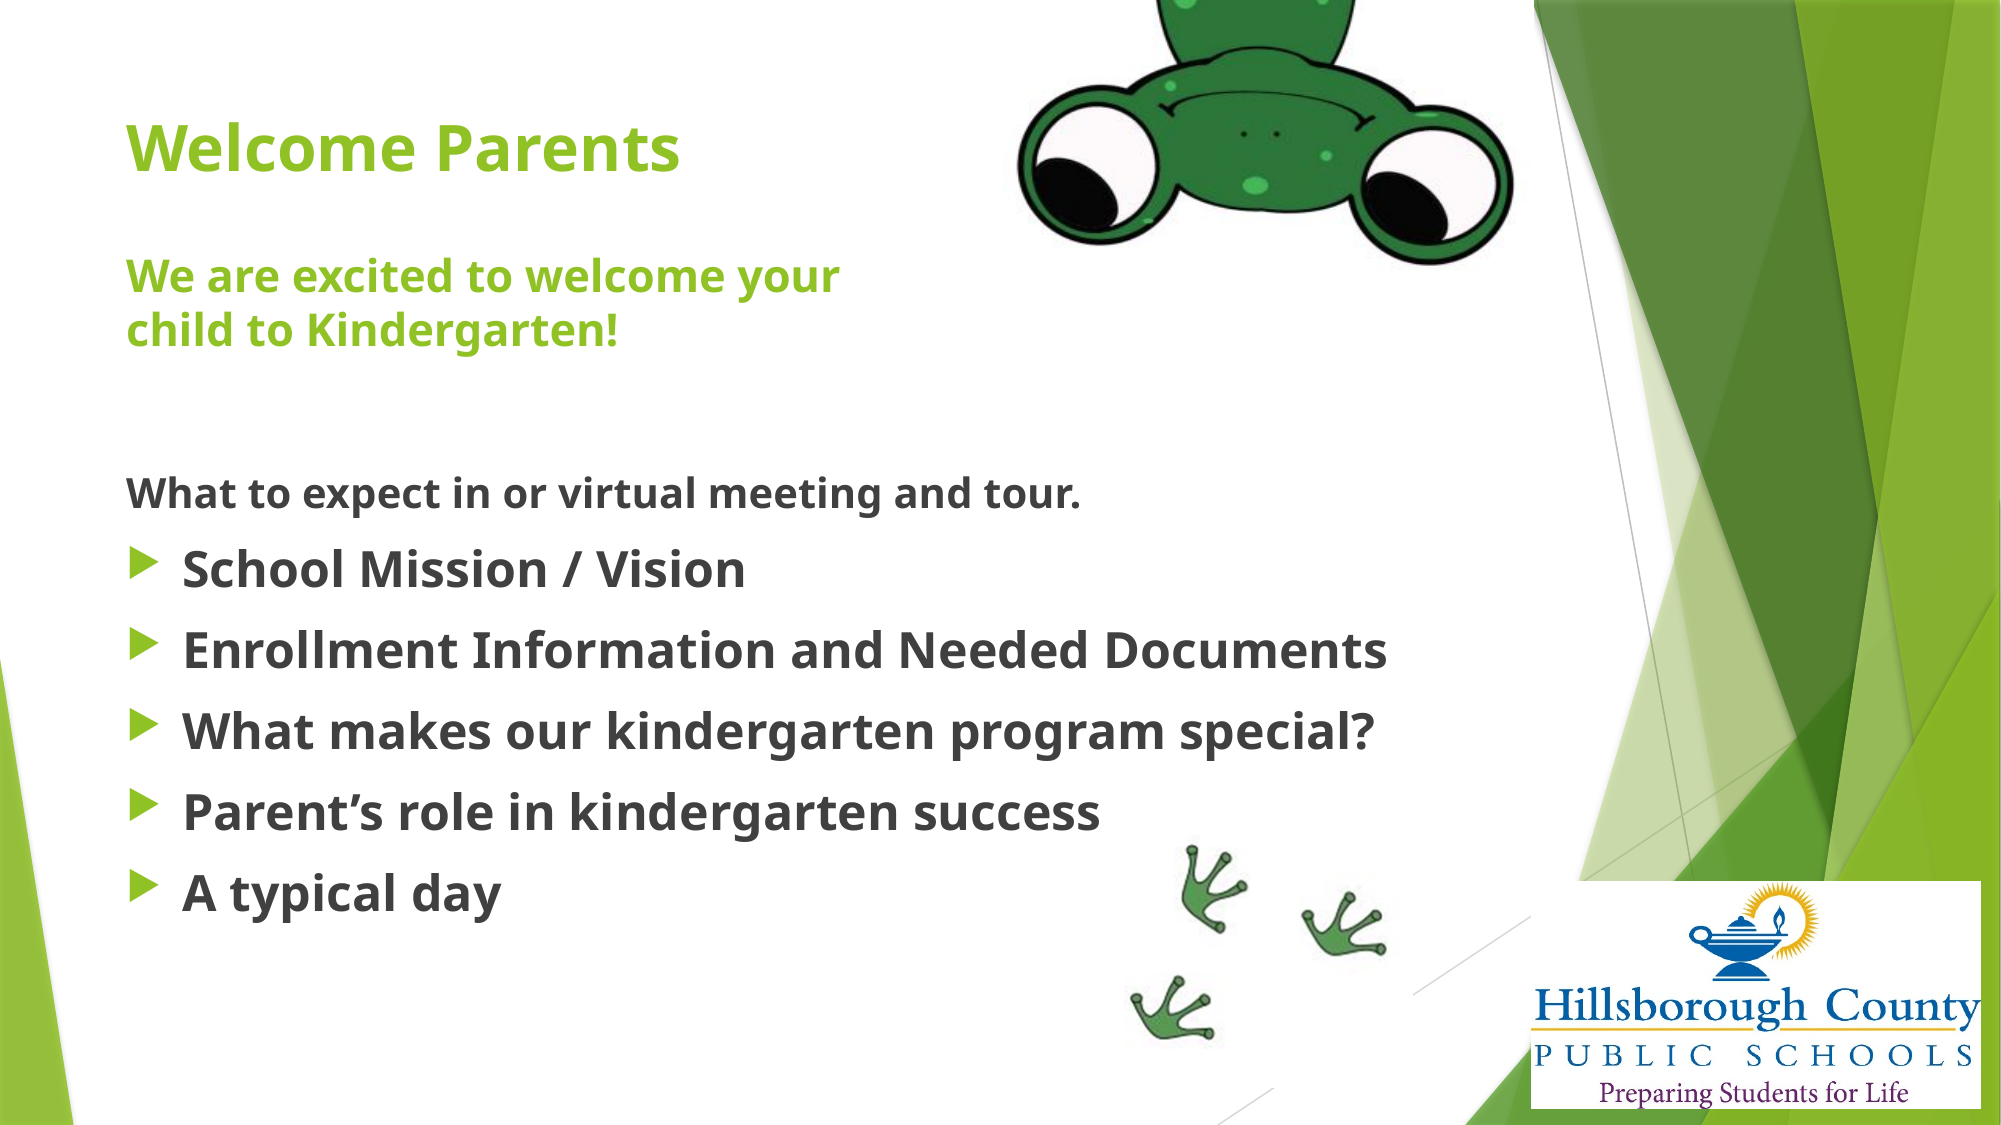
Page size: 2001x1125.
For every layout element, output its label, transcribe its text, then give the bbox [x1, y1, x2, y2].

list What to expect in or virtual meeting and tour. School Mission / Vision Enrollment Information and Needed Documents What makes our kindergarten program special? Parent’s role in kindergarten success A typical day [111, 459, 1522, 988]
title Welcome Parents We are excited to welcome your child to Kindergarten! [111, 99, 1522, 429]
picture [1003, 0, 1534, 281]
picture [1530, 880, 1981, 1109]
picture [1123, 821, 1413, 1088]
